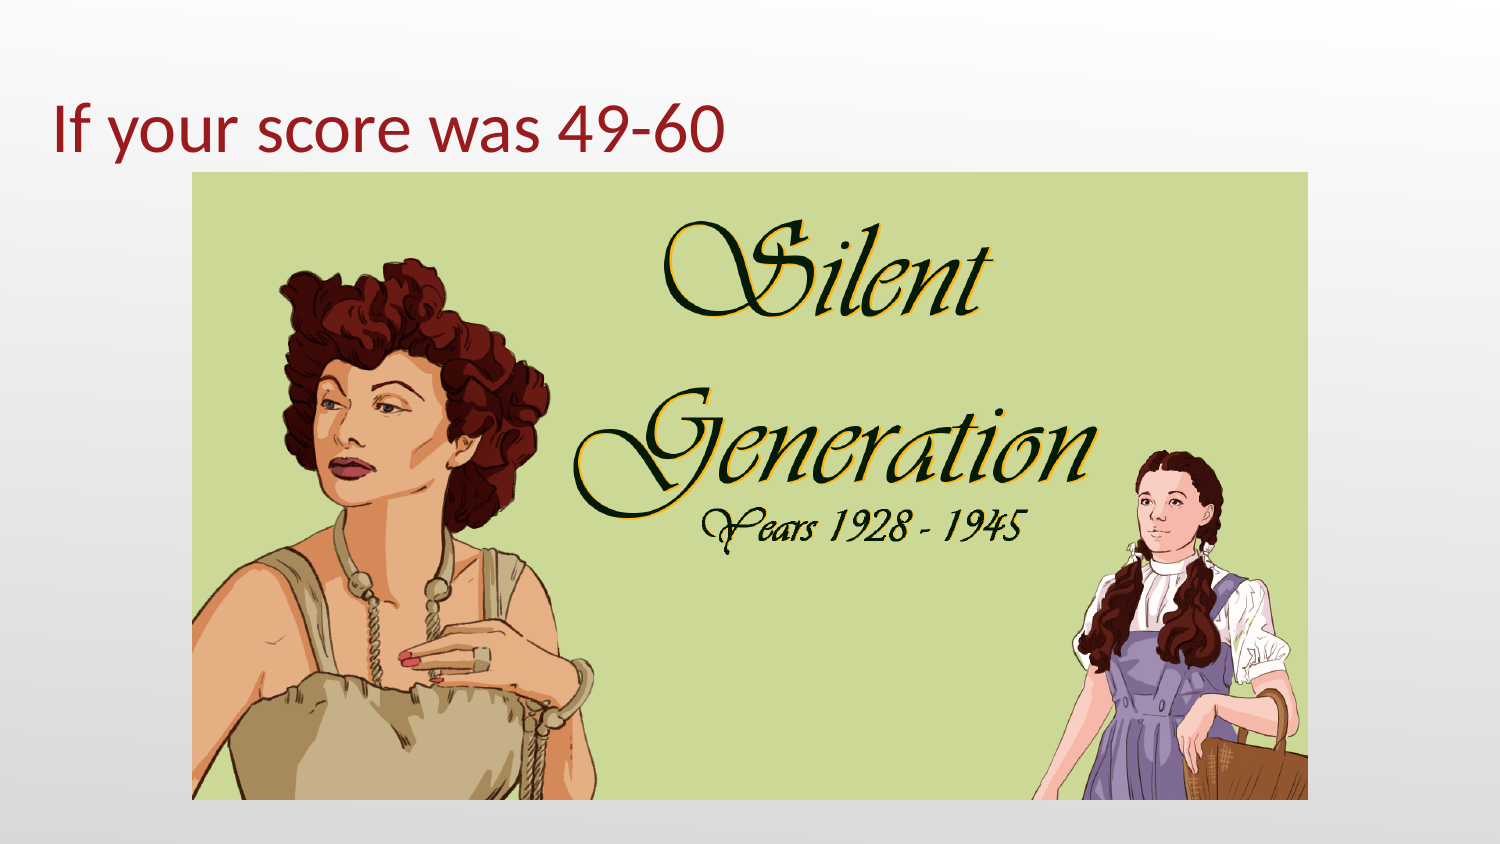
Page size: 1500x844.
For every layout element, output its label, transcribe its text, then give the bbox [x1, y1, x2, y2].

title If your score was 49-60 [51, 72, 1449, 167]
picture [192, 172, 1308, 800]
